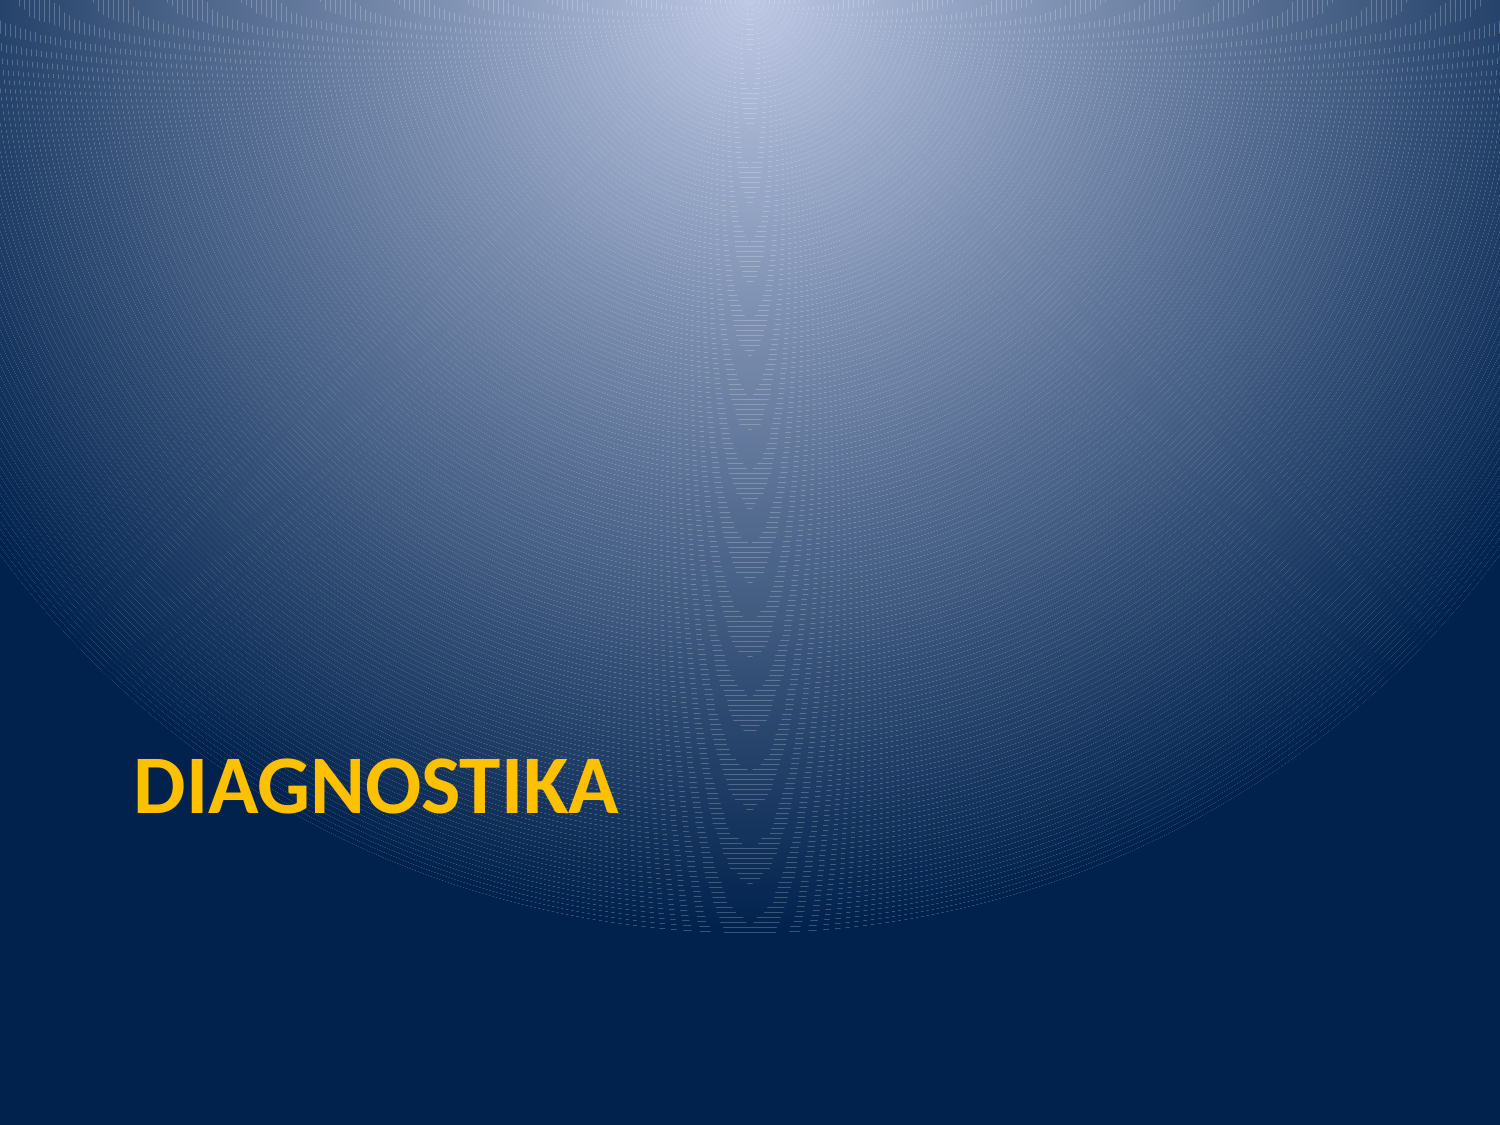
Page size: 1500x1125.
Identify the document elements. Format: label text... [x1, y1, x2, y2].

title Diagnostika [118, 722, 1394, 947]
